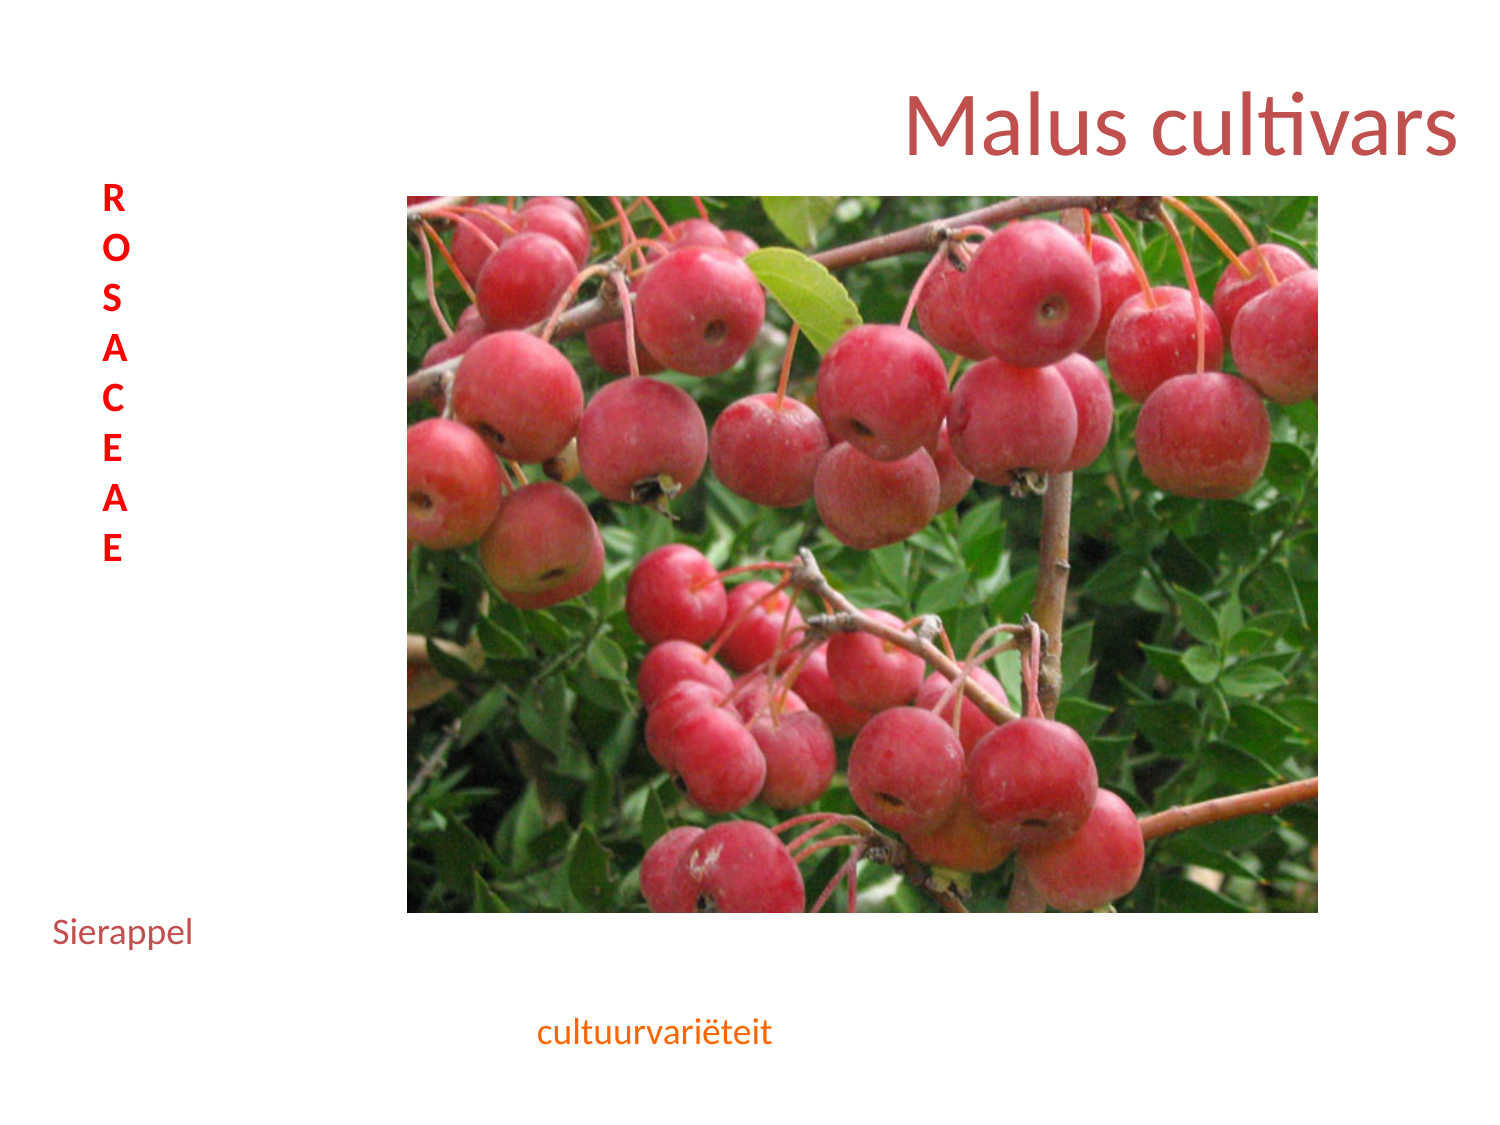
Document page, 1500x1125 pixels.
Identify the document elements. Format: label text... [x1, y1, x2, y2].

text_box Sierappel [37, 899, 1100, 960]
text_box ROSACEAE [87, 162, 150, 578]
text_box cultuurvariëteit [75, 999, 788, 1060]
title Malus cultivars [200, 24, 1475, 213]
picture [407, 196, 1318, 914]
